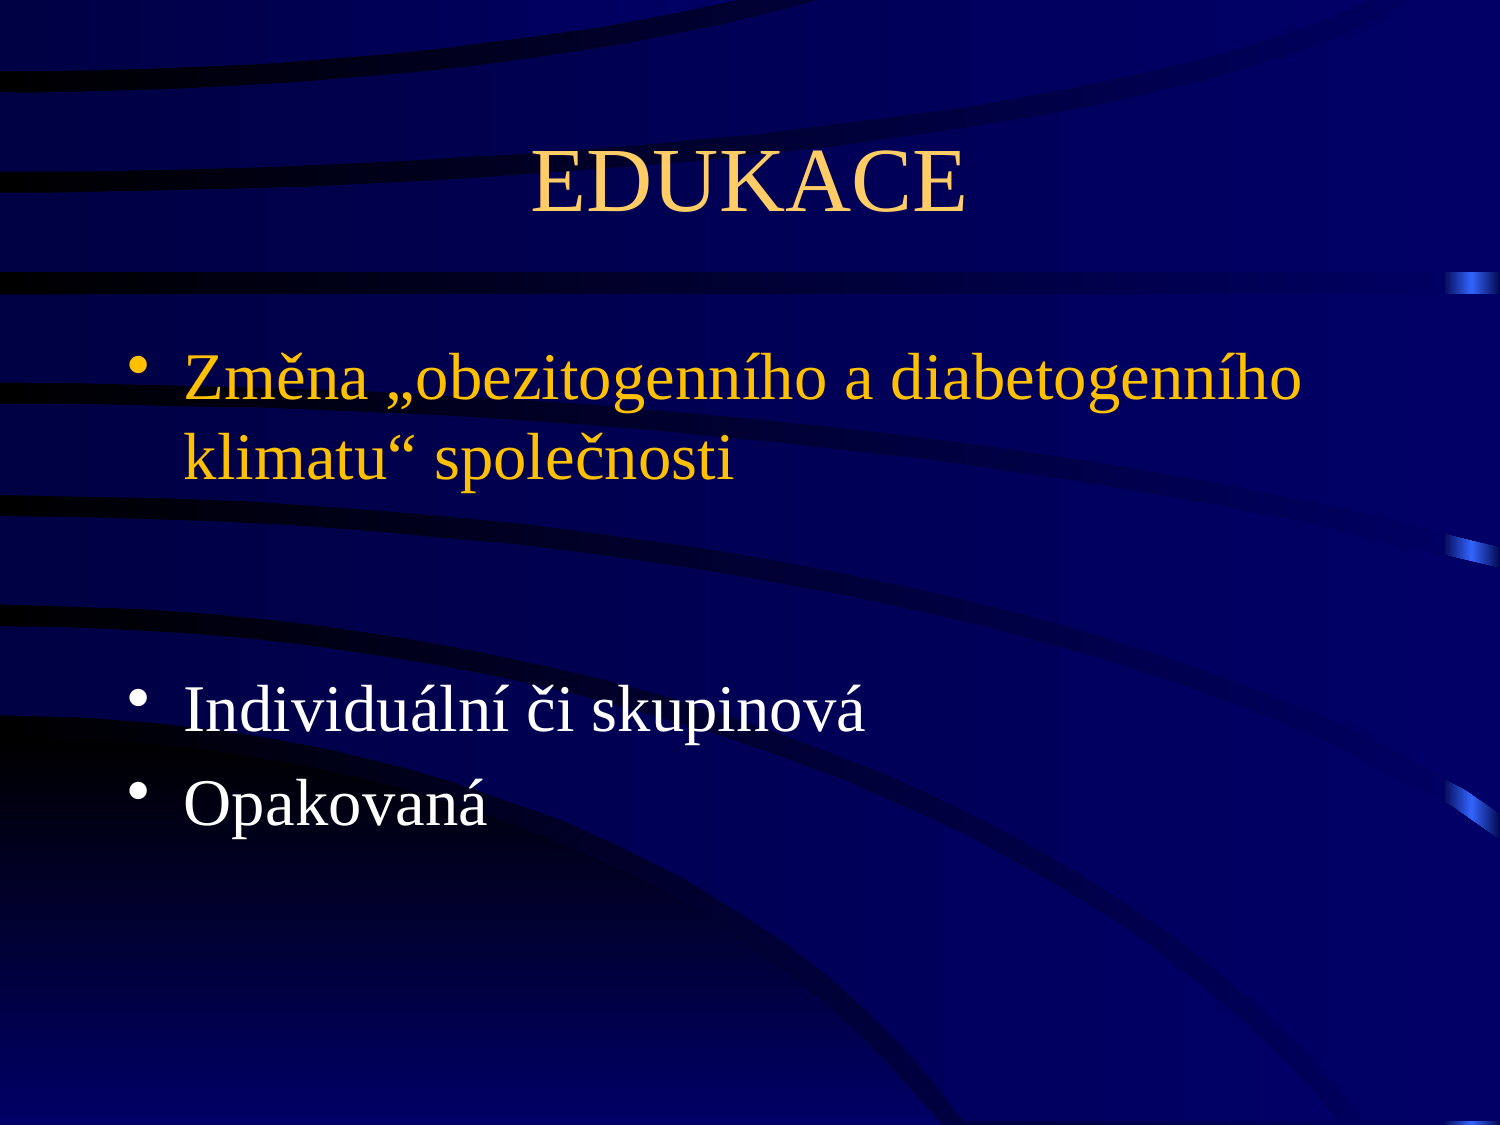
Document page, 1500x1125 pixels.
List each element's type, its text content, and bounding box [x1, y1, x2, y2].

title EDUKACE [112, 62, 1388, 288]
list Změna „obezitogenního a diabetogenního klimatu“ společnosti Individuální či skupinová Opakovaná [112, 324, 1388, 1001]
